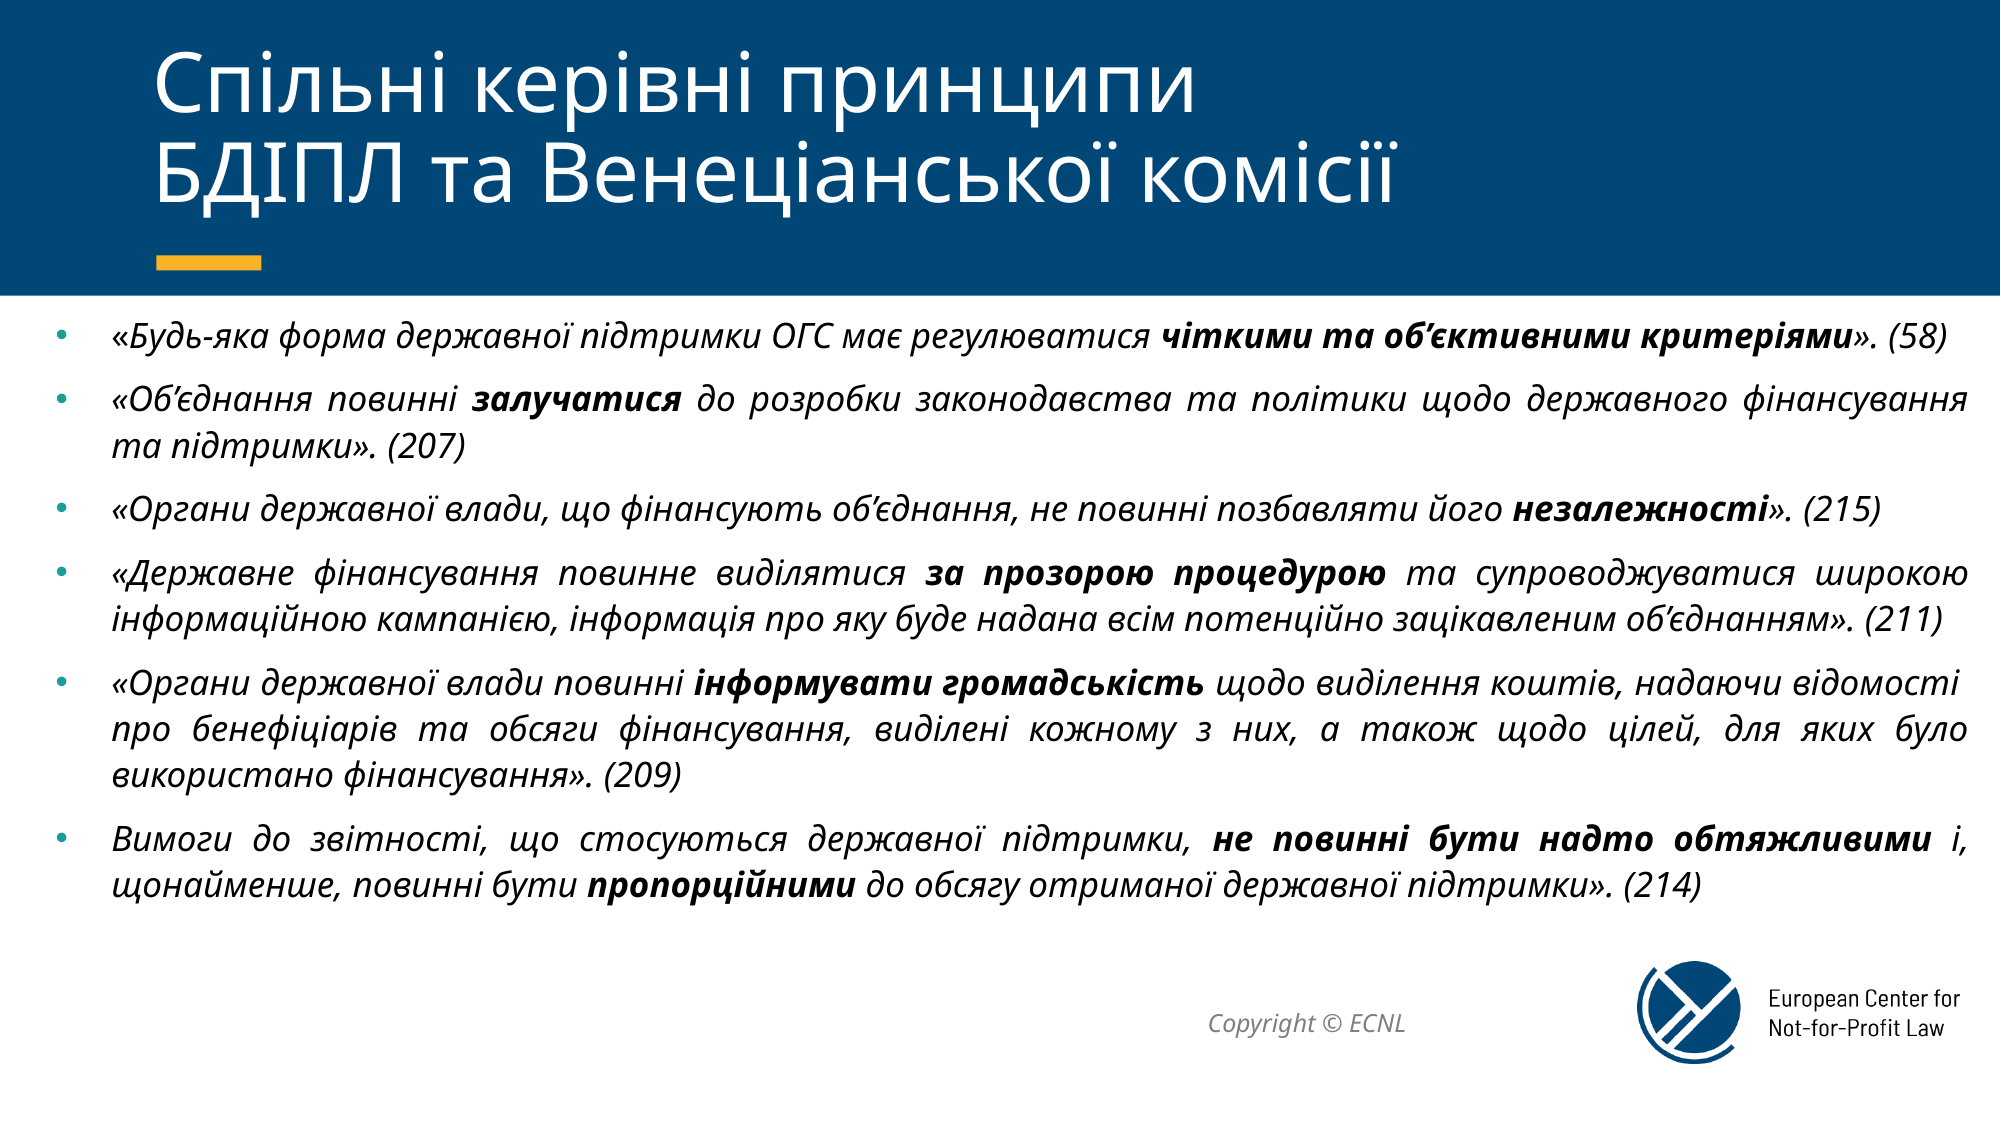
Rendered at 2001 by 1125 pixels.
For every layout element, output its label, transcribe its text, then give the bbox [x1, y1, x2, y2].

title Спільні керівні принципи БДІПЛ та Венеціанської комісії [137, 51, 1477, 229]
picture [1637, 999, 1960, 1064]
list «Будь-яка форма державної підтримки ОГС має регулюватися чіткими та об’єктивними критеріями». (58) «Об’єднання повинні залучатися до розробки законодавства та політики щодо державного фінансування та підтримки». (207) «Органи державної влади, що фінансують об’єднання, не повинні позбавляти його незалежності». (215) «Державне фінансування повинне виділятися за прозорою процедурою та супроводжуватися широкою інформаційною кампанією, інформація про яку буде надана всім потенційно зацікавленим об’єднанням». (211) «Органи державної влади повинні інформувати громадськість щодо виділення коштів, надаючи відомості про бенефіціарів та обсяги фінансування, виділені кожному з них, а також щодо цілей, для яких було використано фінансування». (209) Вимоги до звітності, що стосуються державної підтримки, не повинні бути надто обтяжливими і, щонайменше, повинні бути пропорційними до обсягу отриманої державної підтримки». (214) [40, 301, 1985, 999]
